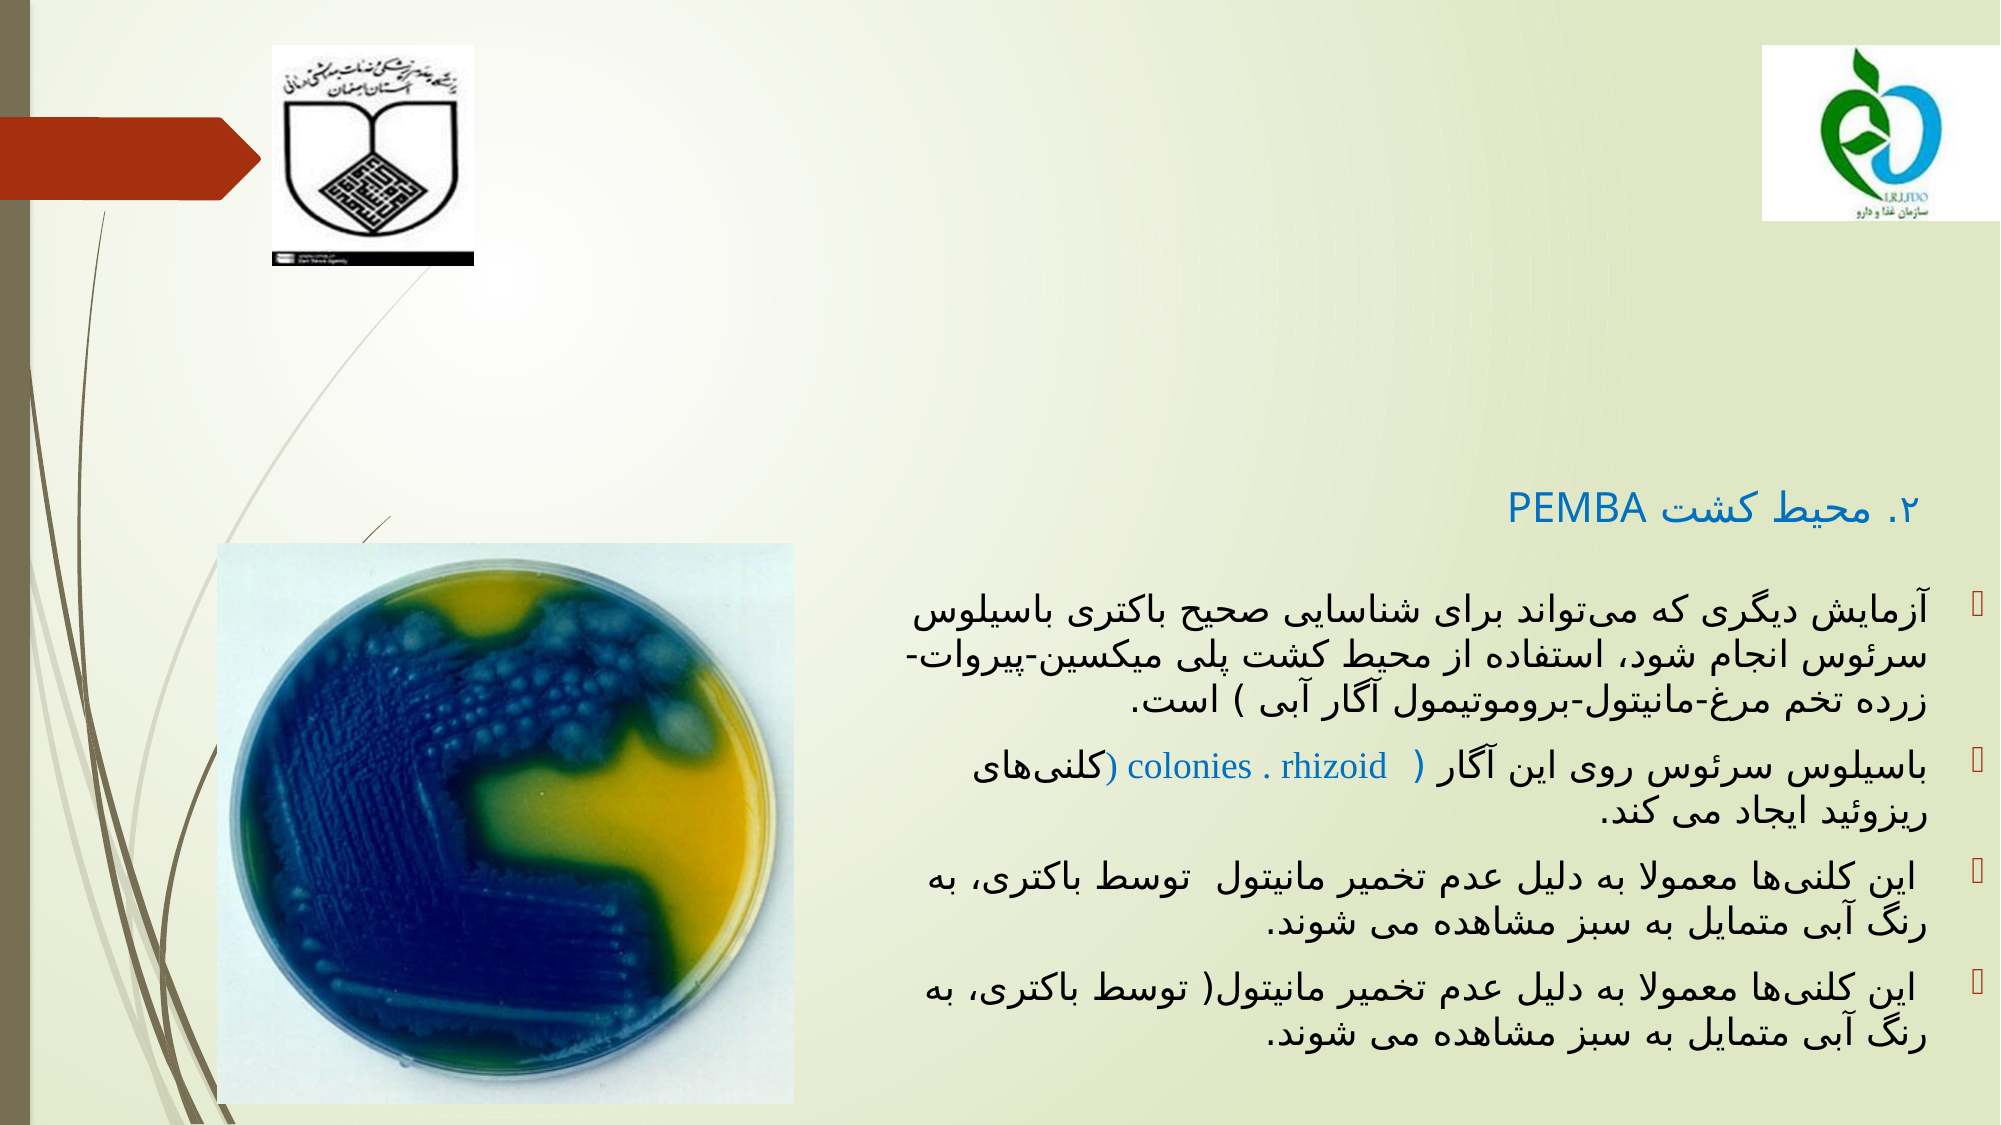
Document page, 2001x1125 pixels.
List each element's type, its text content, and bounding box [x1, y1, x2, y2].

picture [216, 543, 794, 1104]
list آزمایش دیگری که می‌تواند برای شناسایی صحیح باکتری باسیلوس سرئوس انجام شود‌، استفاده از محیط کشت پلی میکسین-پیروات-زرده تخم مرغ-مانیتول-بروموتیمول آگار آبی ) است. باسیلوس سرئوس روی این آگار ( colonies . rhizoid (کلنی‌های ریزوئید ایجاد می کند. این کلنی‌ها معمولا به دلیل عدم تخمیر مانیتول توسط باکتری، به رنگ آبی متمایل به سبز مشاهده می شوند. این کلنی‌ها معمولا به دلیل عدم تخمیر مانیتول( توسط باکتری، به رنگ آبی متمایل به سبز مشاهده می شوند. [857, 577, 2000, 1106]
picture [1762, 44, 2000, 221]
picture [271, 44, 474, 266]
title ۲. محیط کشت PEMBA [473, 473, 1936, 657]
